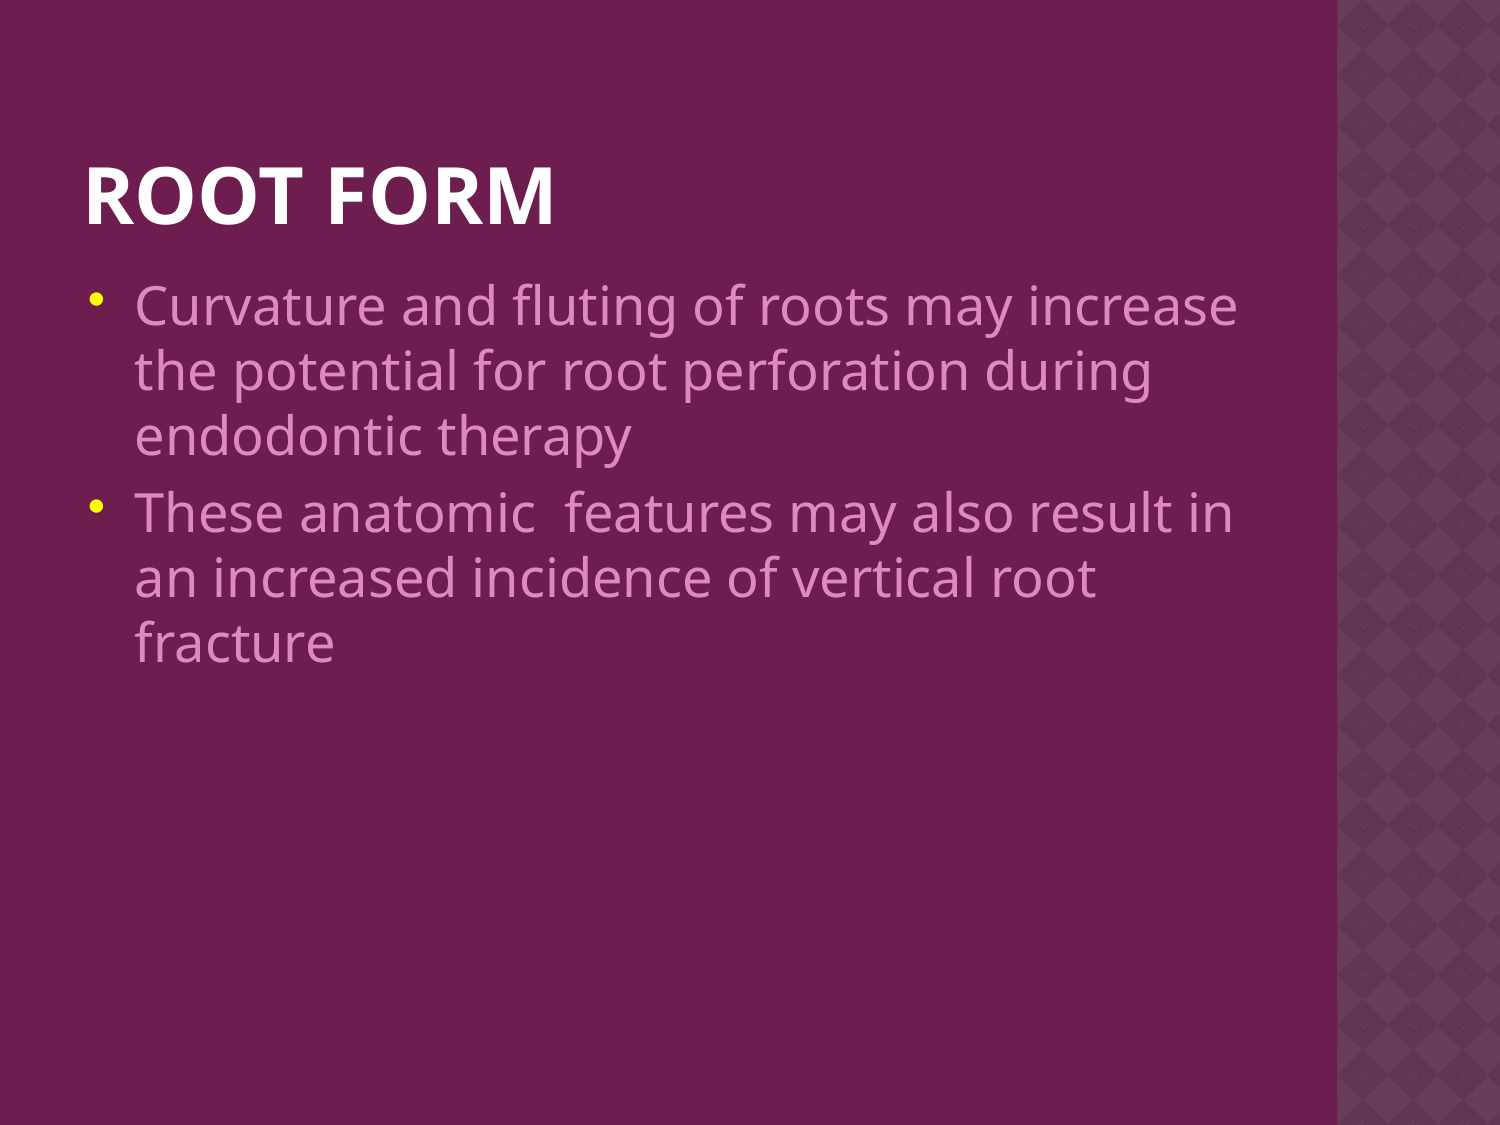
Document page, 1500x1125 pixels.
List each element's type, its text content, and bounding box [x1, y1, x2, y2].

list Curvature and fluting of roots may increase the potential for root perforation during endodontic therapy These anatomic features may also result in an increased incidence of vertical root fracture [75, 264, 1325, 1059]
title Root Form [75, 52, 1263, 240]
